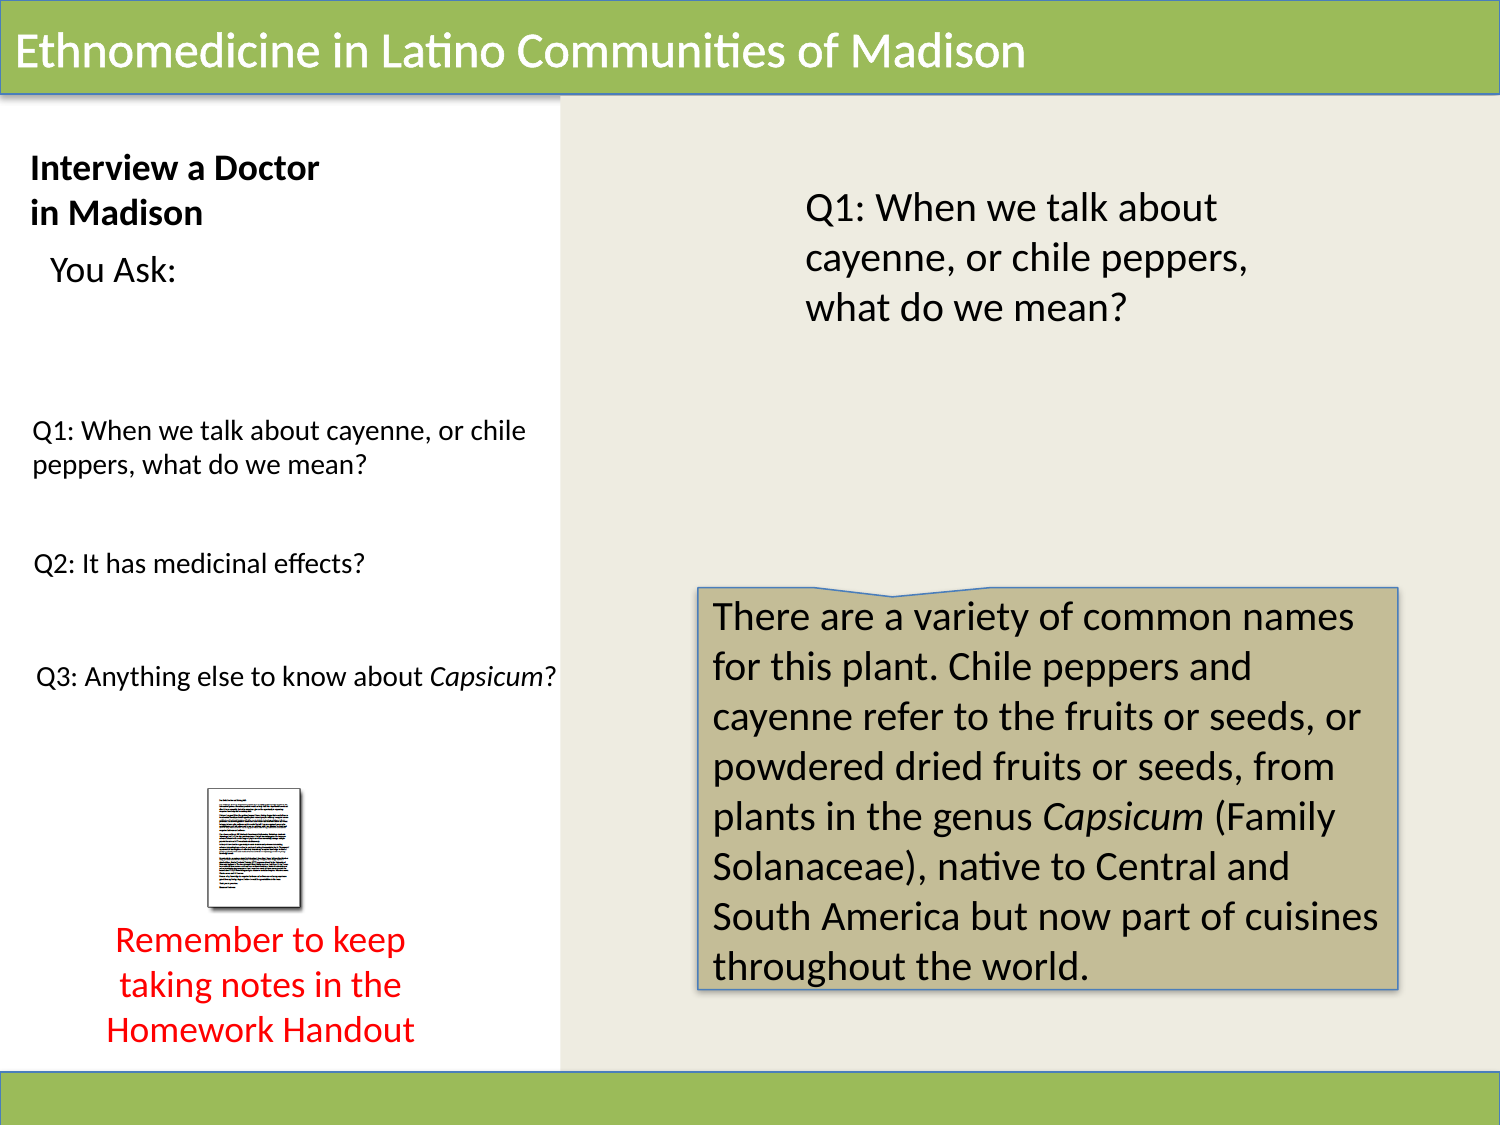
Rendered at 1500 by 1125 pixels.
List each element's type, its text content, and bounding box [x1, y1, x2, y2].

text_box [85, 781, 437, 1060]
text_box Q3: Anything else to know about Capsicum? [21, 649, 573, 700]
text_box There are a variety of common names for this plant. Chile peppers and cayenne refer to the fruits or seeds, or powdered dried fruits or seeds, from plants in the genus Capsicum (Family Solanaceae), native to Central and South America but now part of cuisines throughout the world. [697, 586, 1399, 991]
text_box You Ask: [35, 238, 193, 298]
text_box [0, 1071, 1500, 1125]
slide_number 33 [1074, 1027, 1425, 1088]
text_box Q1: When we talk about cayenne, or chile peppers, what do we mean? [790, 172, 1327, 373]
text_box Q1: When we talk about cayenne, or chile peppers, what do we mean? [17, 403, 561, 489]
text_box Interview a Doctor in Madison [15, 135, 344, 241]
text_box [558, 94, 1500, 1071]
text_box Q2: It has medicinal effects? [18, 537, 382, 587]
